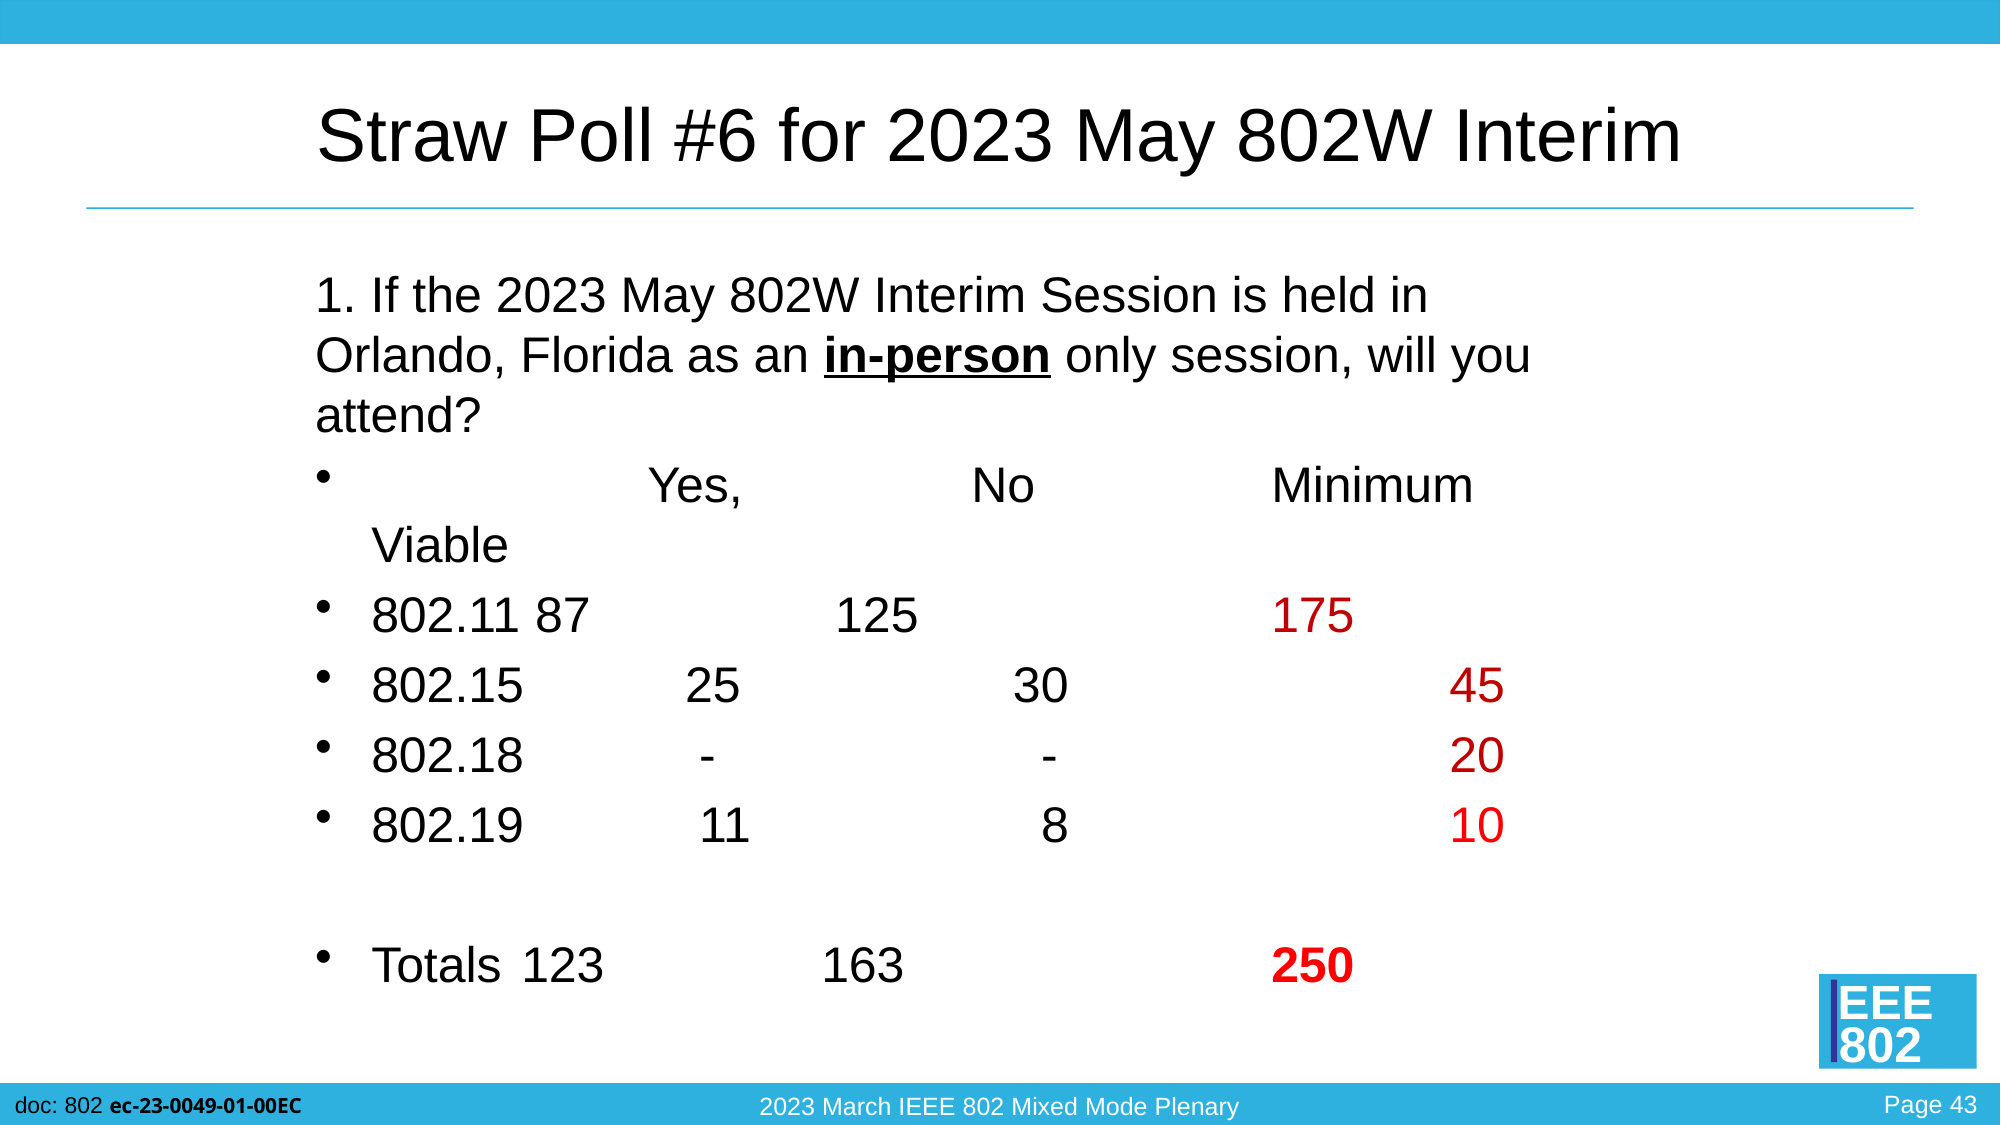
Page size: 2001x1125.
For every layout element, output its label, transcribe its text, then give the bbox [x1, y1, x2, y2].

list 1. If the 2023 May 802W Interim Session is held in Orlando, Florida as an in-person only session, will you attend? Yes, No Minimum Viable 802.11 87 125 175 802.15 25 30 45 802.18 - - 20 802.19 11 8 10 Totals 123 163 250 [300, 254, 1622, 1059]
title Straw Poll #6 for 2023 May 802W Interim [99, 66, 1900, 197]
